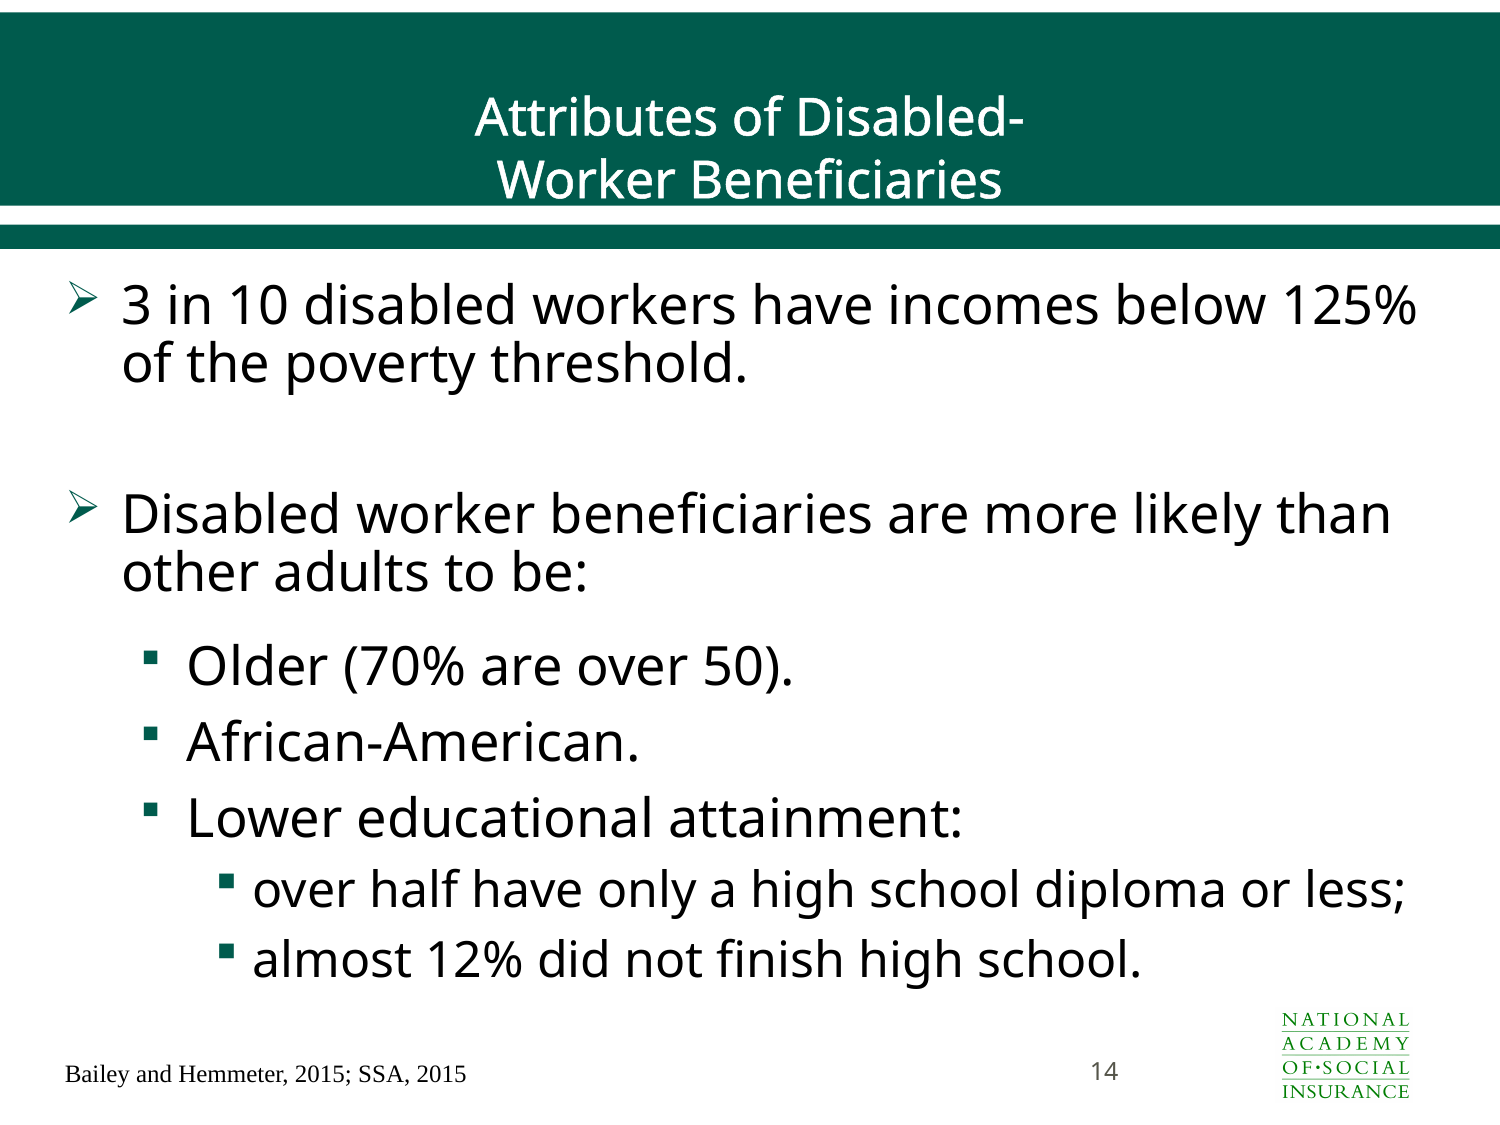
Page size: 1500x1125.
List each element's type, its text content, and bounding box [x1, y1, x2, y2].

slide_number 14 [1074, 1042, 1425, 1103]
text_box Bailey and Hemmeter, 2015; SSA, 2015 [49, 1050, 800, 1095]
list 3 in 10 disabled workers have incomes below 125% of the poverty threshold. Disabled worker beneficiaries are more likely than other adults to be: Older (70% are over 50). African-American. Lower educational attainment: over half have only a high school diploma or less; almost 12% did not finish high school. [50, 270, 1475, 1013]
picture [1275, 1013, 1413, 1042]
title Attributes of Disabled- Worker Beneficiaries [75, 75, 1425, 258]
